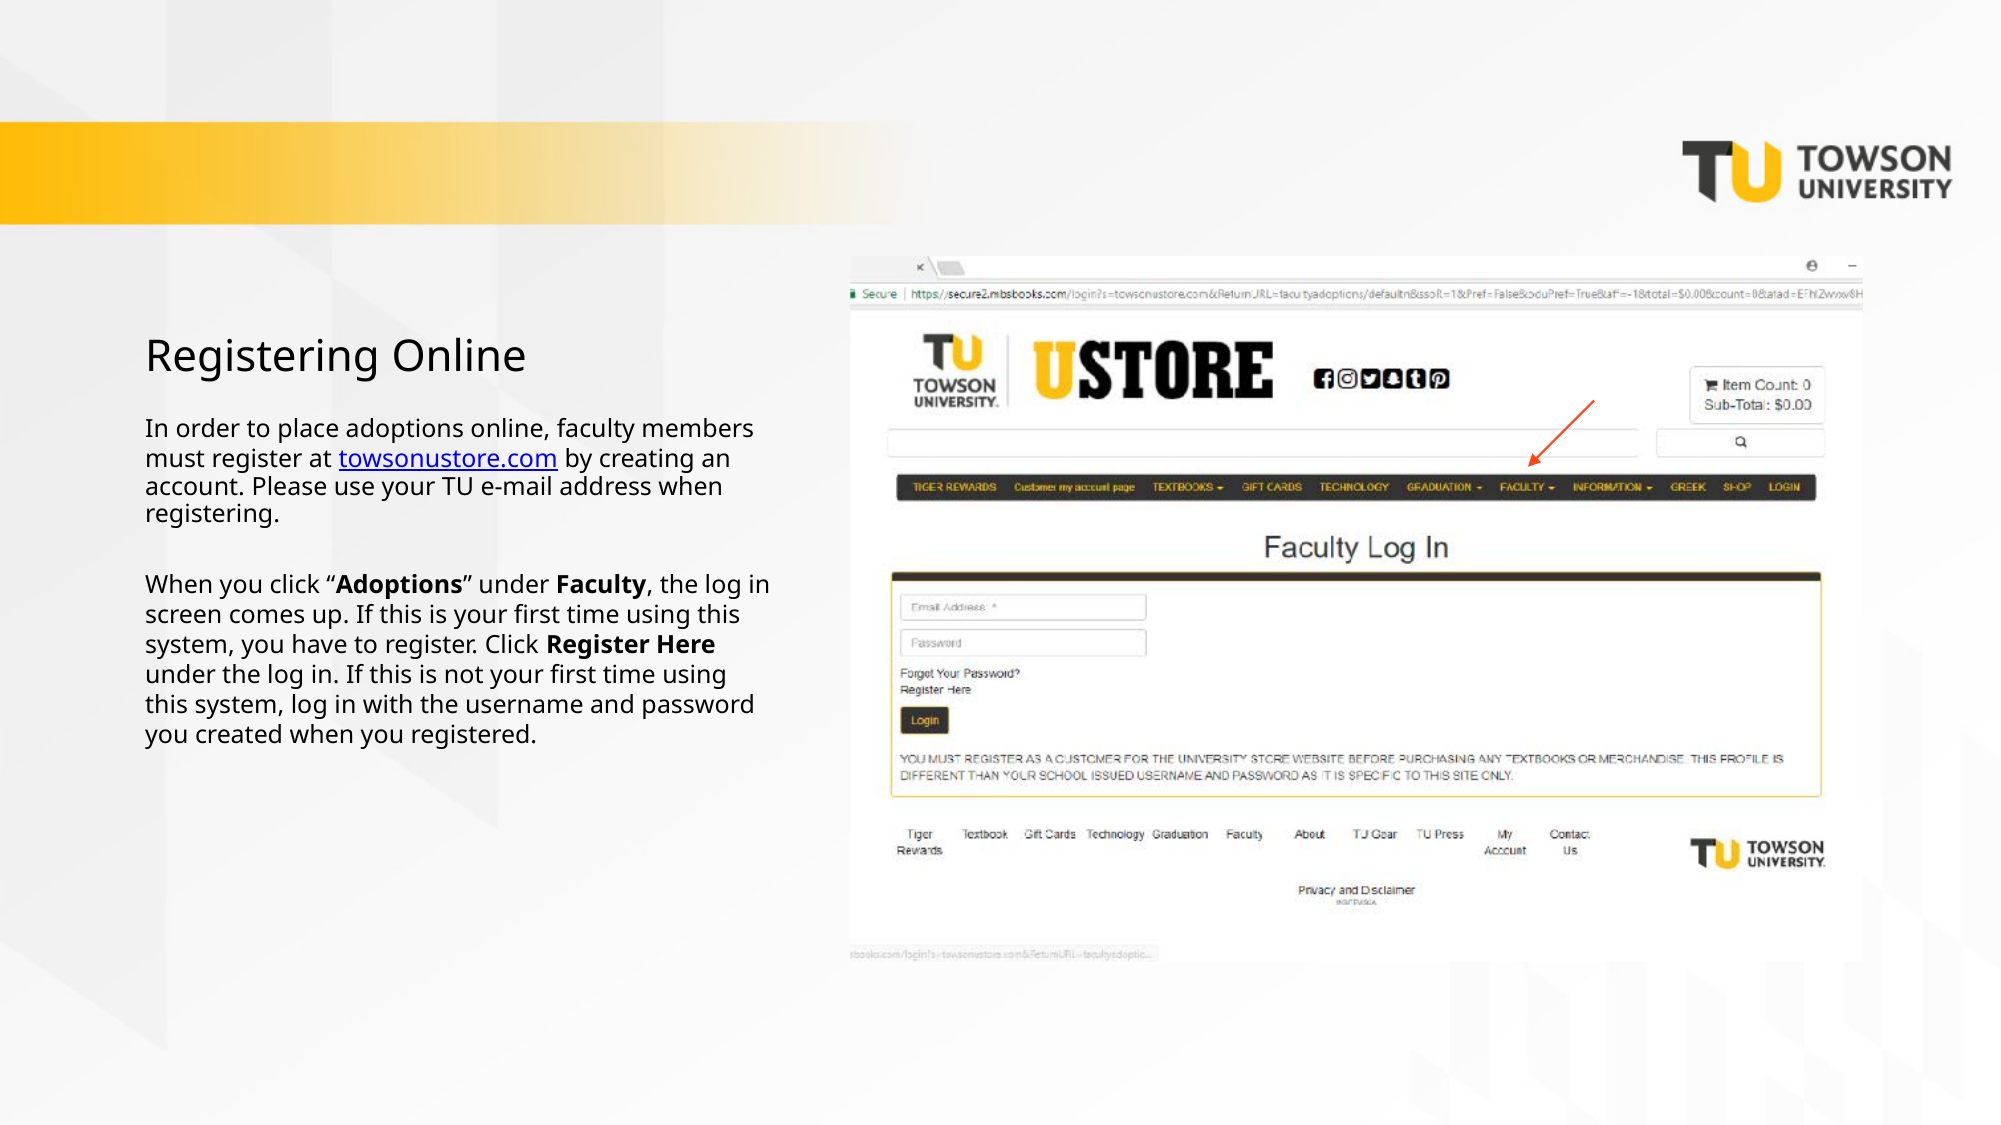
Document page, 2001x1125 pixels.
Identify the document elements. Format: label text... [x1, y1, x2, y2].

picture [0, 0, 2001, 1125]
title Registering Online [137, 256, 784, 389]
list In order to place adoptions online, faculty members must register at towsonustore.com by creating an account. Please use your TU e-mail address when registering. When you click “Adoptions” under Faculty, the log in screen comes up. If this is your first time using this system, you have to register. Click Register Here under the log in. If this is not your first time using this system, log in with the username and password you created when you registered. [137, 408, 784, 964]
